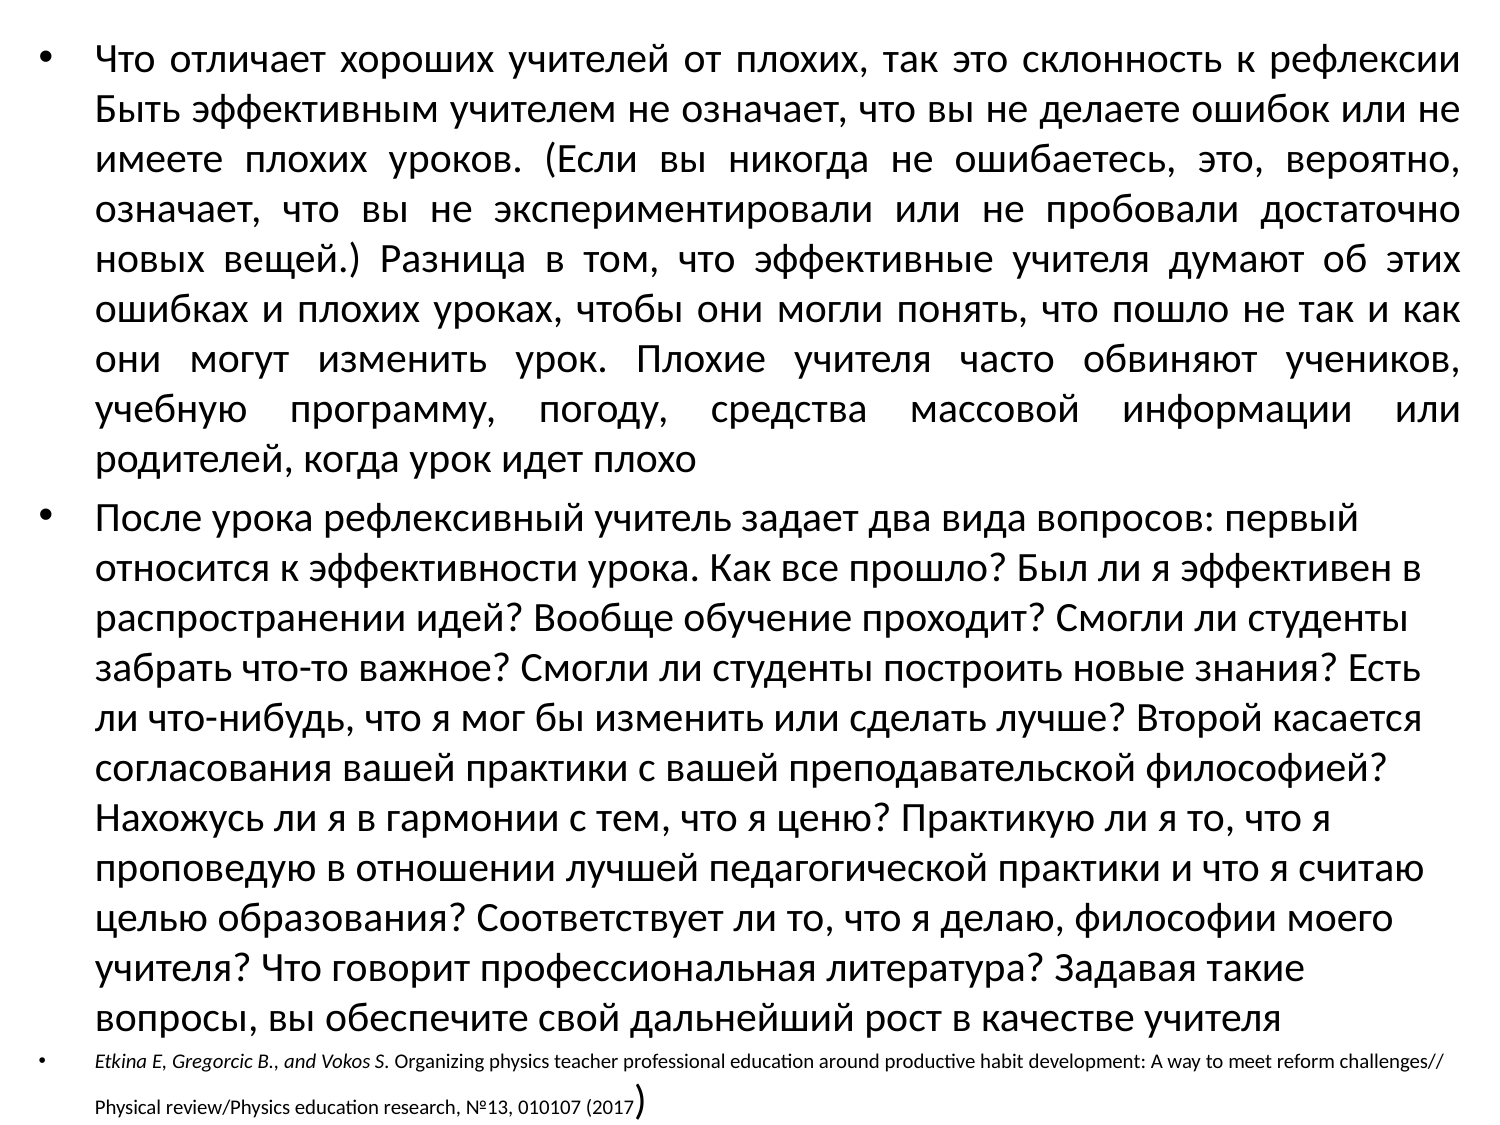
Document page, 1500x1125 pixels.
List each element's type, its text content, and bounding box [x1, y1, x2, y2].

list Что отличает хороших учителей от плохих, так это склонность к рефлексии Быть эффективным учителем не означает, что вы не делаете ошибок или не имеете плохих уроков. (Если вы никогда не ошибаетесь, это, вероятно, означает, что вы не экспериментировали или не пробовали достаточно новых вещей.) Разница в том, что эффективные учителя думают об этих ошибках и плохих уроках, чтобы они могли понять, что пошло не так и как они могут изменить урок. Плохие учителя часто обвиняют учеников, учебную программу, погоду, средства массовой информации или родителей, когда урок идет плохо После урока рефлексивный учитель задает два вида вопросов: первый относится к эффективности урока. Как все прошло? Был ли я эффективен в распространении идей? Вообще обучение проходит? Смогли ли студенты забрать что-то важное? Смогли ли студенты построить новые знания? Есть ли что-нибудь, что я мог бы изменить или сделать лучше? Второй касается согласования вашей практики с вашей преподавательской философией? Нахожусь ли я в гармонии с тем, что я ценю? Практикую ли я то, что я проповедую в отношении лучшей педагогической практики и что я считаю целью образования? Соответствует ли то, что я делаю, философии моего учителя? Что говорит профессиональная литература? Задавая такие вопросы, вы обеспечите свой дальнейший рост в качестве учителя Etkina E, Gregorcic B., and Vokos S. Organizing physics teacher professional education around productive habit development: A way to meet reform challenges// Physical review/Physics education research, №13, 010107 (2017) [23, 23, 1477, 1005]
